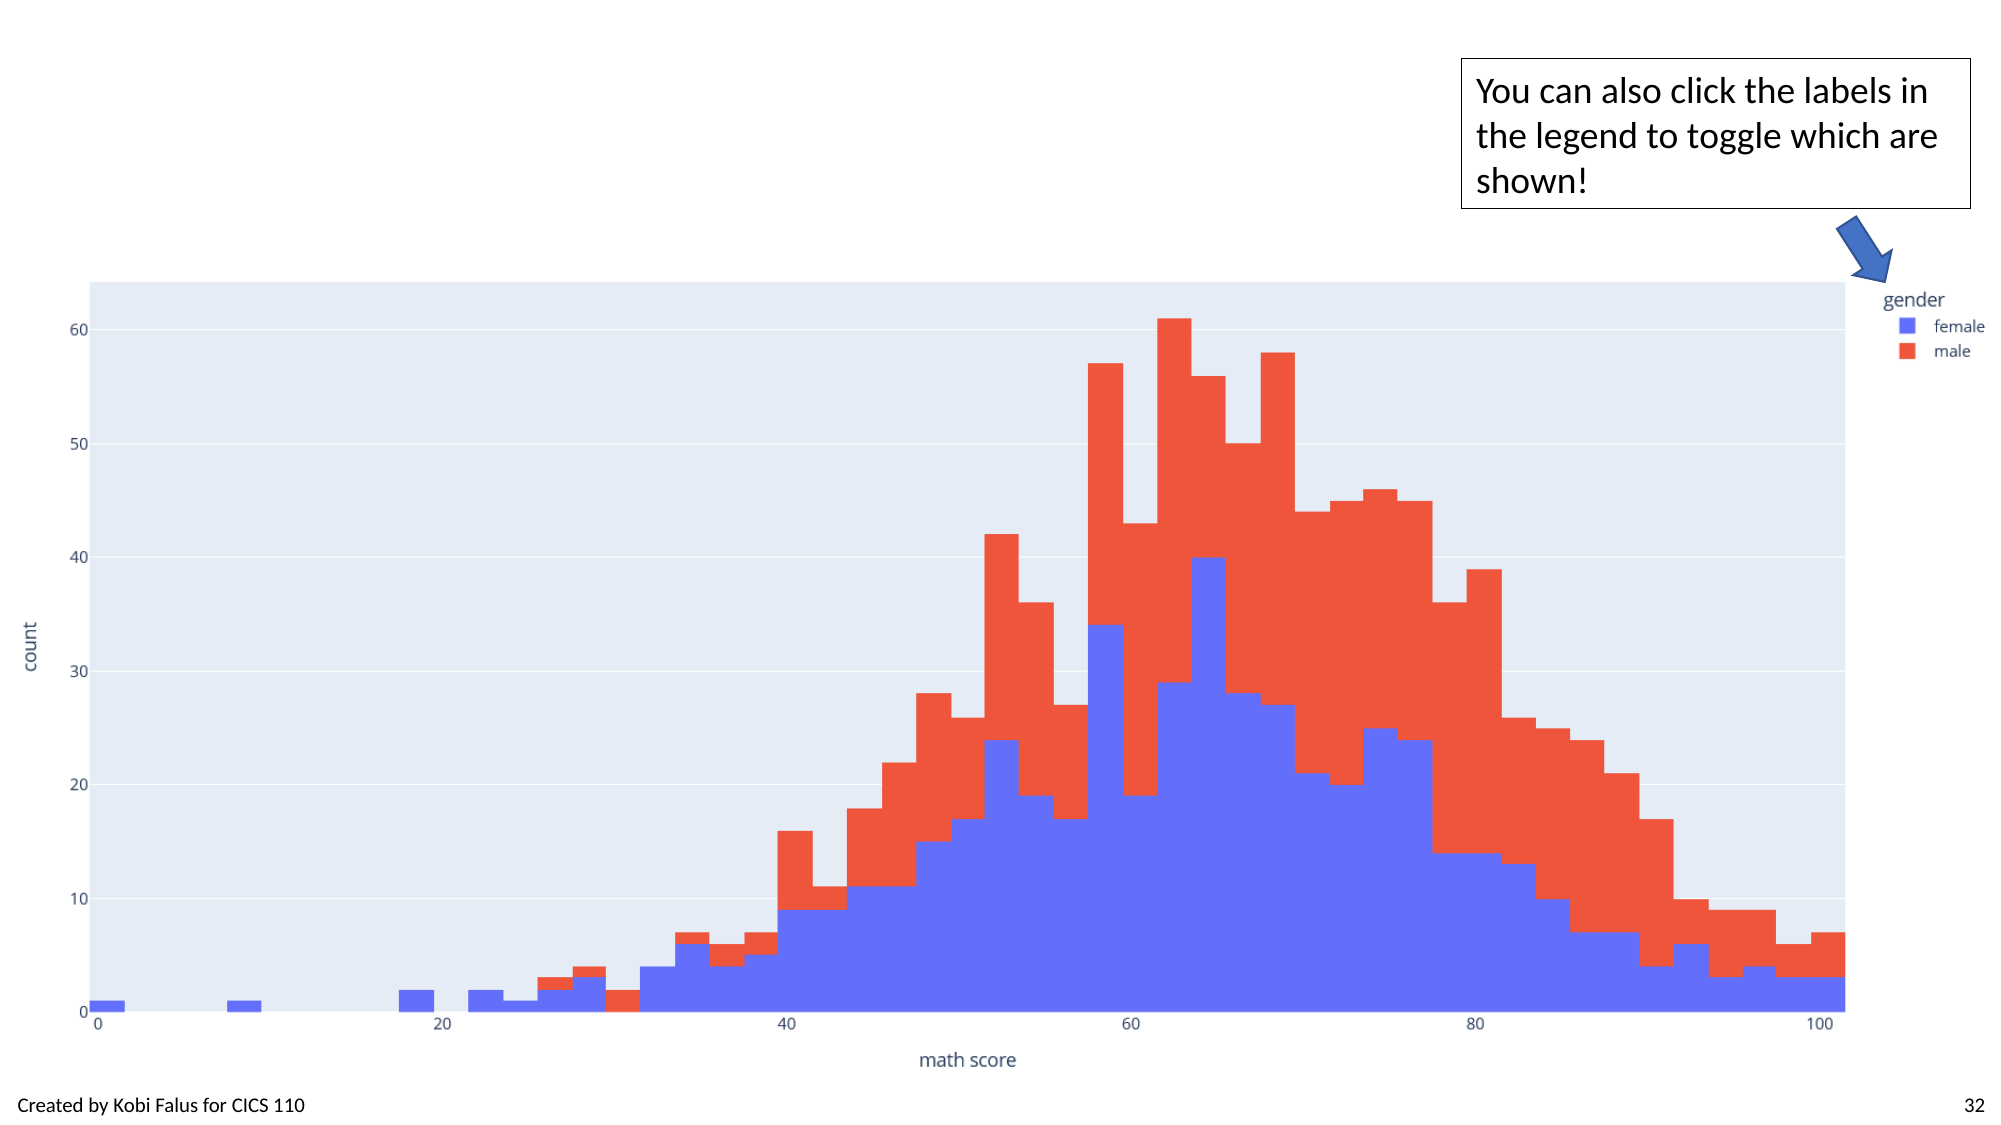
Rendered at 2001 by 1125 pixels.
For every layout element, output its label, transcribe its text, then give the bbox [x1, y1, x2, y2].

text_box [1835, 215, 1894, 265]
text_box You can also click the labels in the legend to toggle which are shown! [1461, 58, 1971, 209]
picture [0, 265, 2000, 1085]
